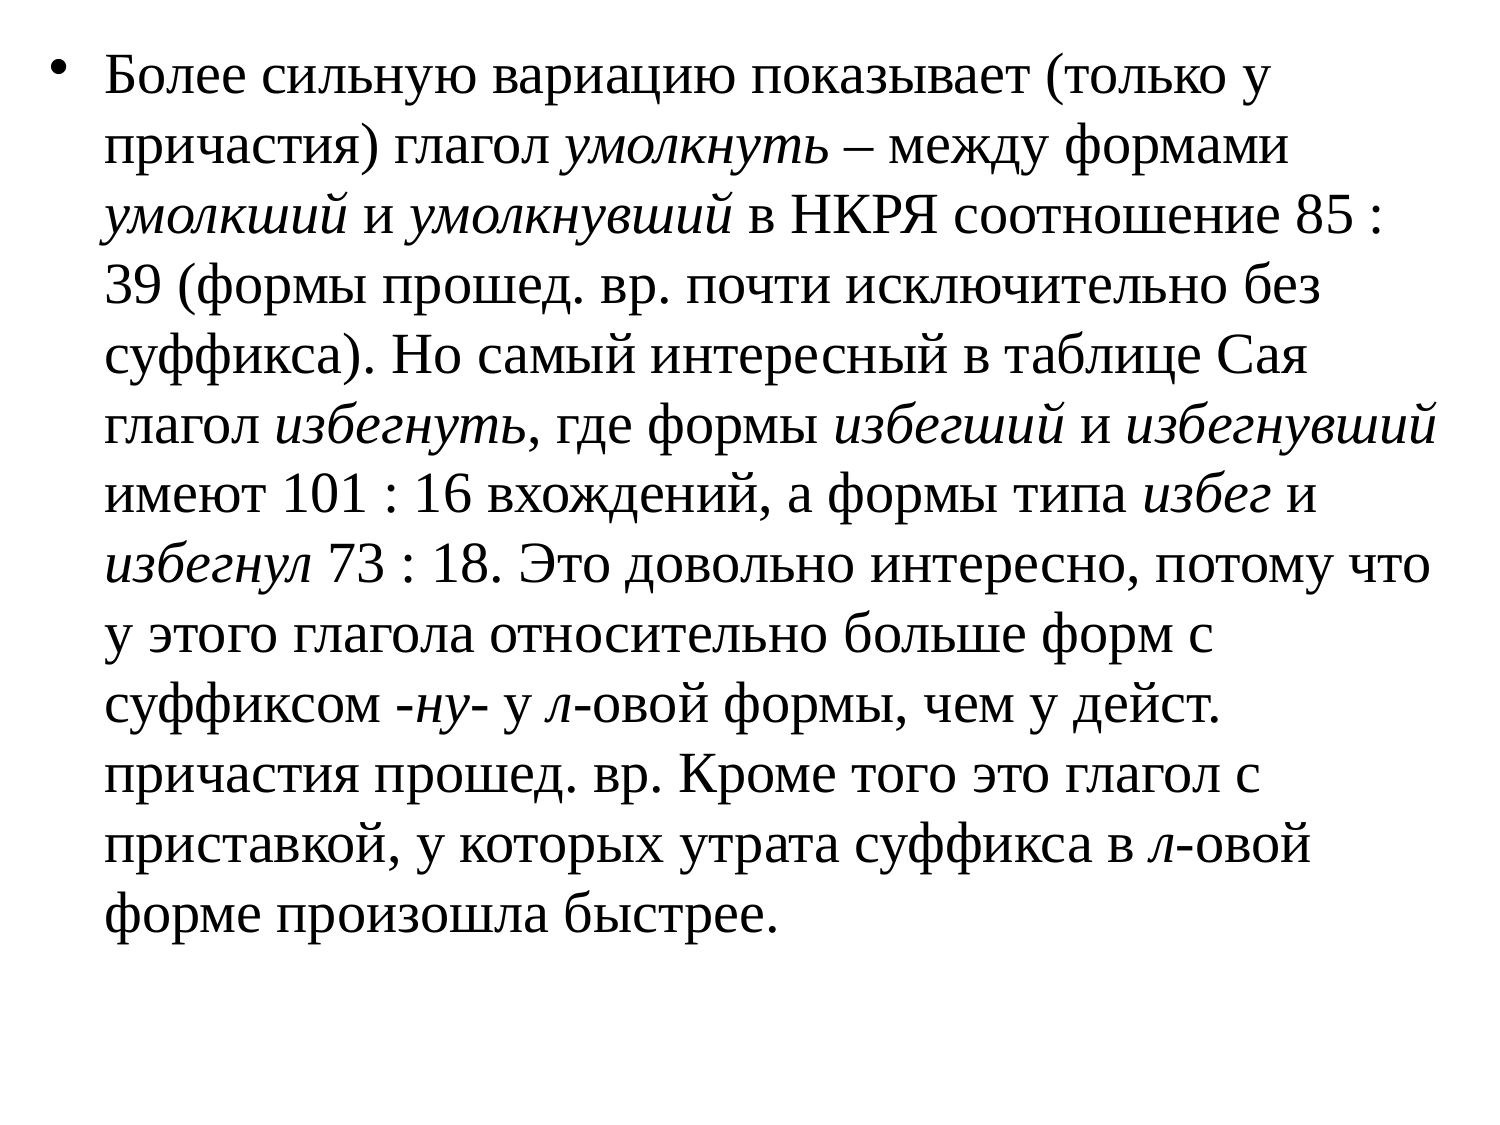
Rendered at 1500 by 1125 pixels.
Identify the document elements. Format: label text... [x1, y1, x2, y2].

list Более сильную вариацию показывает (только у причастия) глагол умолкнуть – между формами умолкший и умолкнувший в НКРЯ соотношение 85 : 39 (формы прошед. вр. почти исключительно без суффикса). Но самый интересный в таблице Сая глагол избегнуть, где формы избегший и избегнувший имеют 101 : 16 вхождений, а формы типа избег и избегнул 73 : 18. Это довольно интересно, потому что у этого глагола относительно больше форм с суффиксом -ну- у л-овой формы, чем у дейст. причастия прошед. вр. Кроме того это глагол с приставкой, у которых утрата суффикса в л-овой форме произошла быстрее. [33, 27, 1465, 1087]
